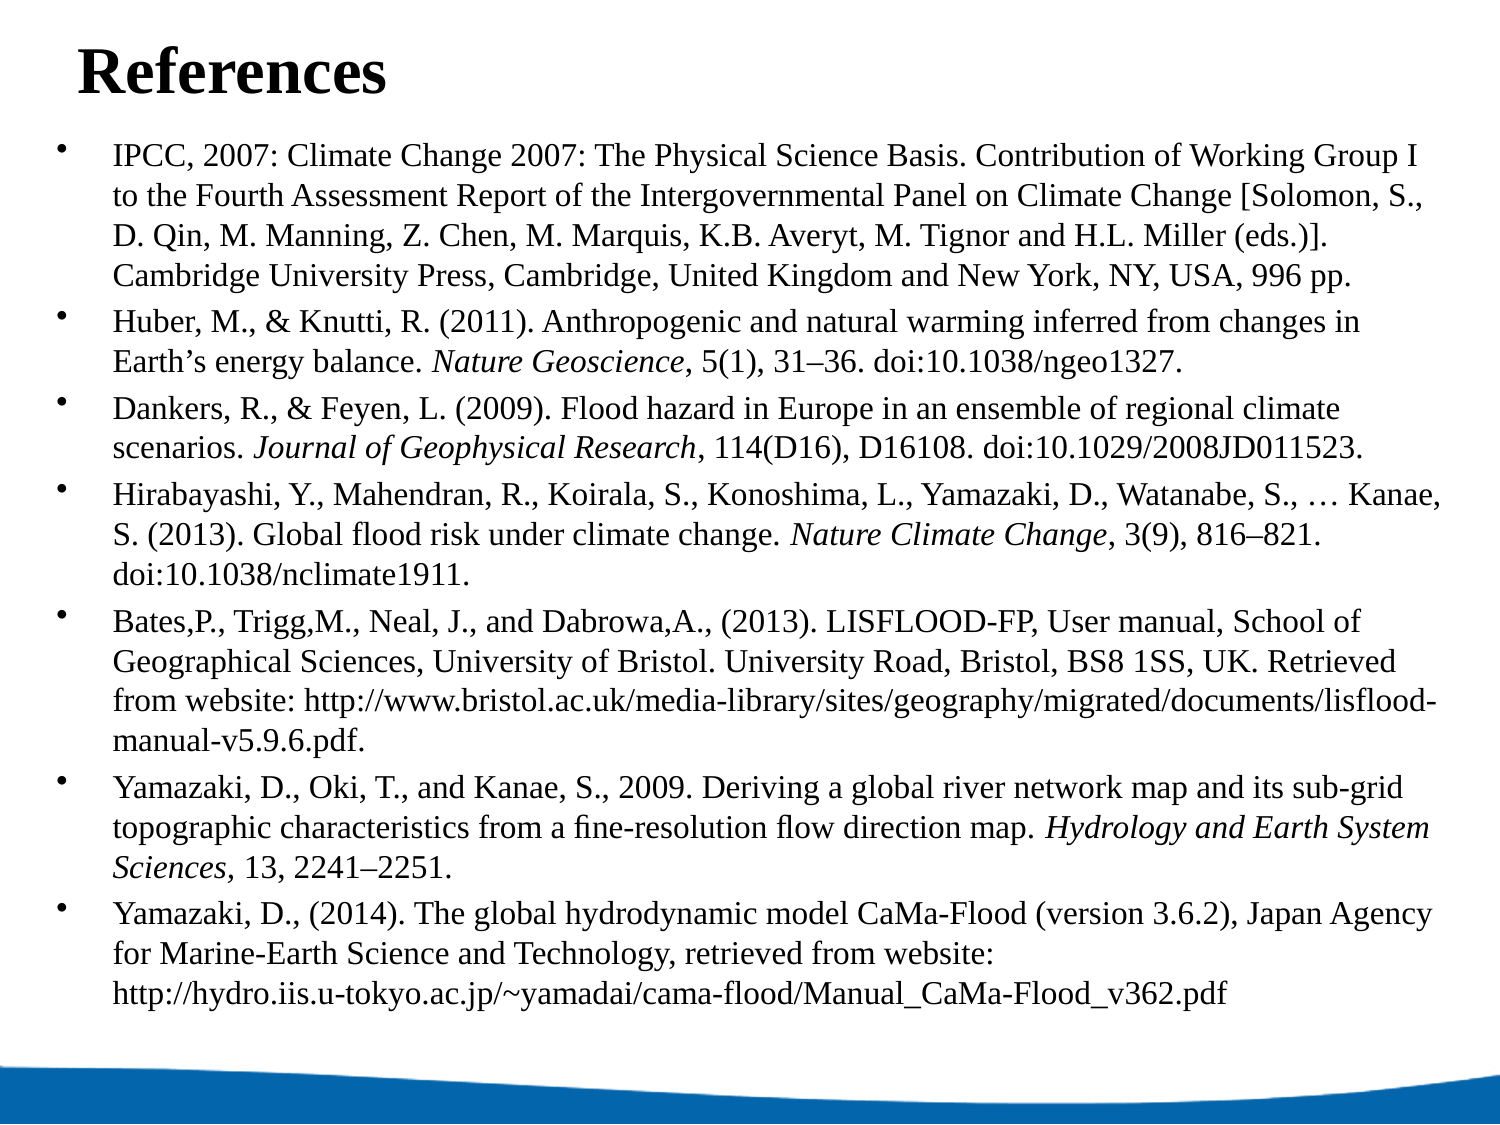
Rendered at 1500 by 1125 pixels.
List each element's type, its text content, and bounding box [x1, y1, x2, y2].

picture [0, 1062, 1500, 1124]
title References [62, 19, 1438, 114]
list IPCC, 2007: Climate Change 2007: The Physical Science Basis. Contribution of Working Group I to the Fourth Assessment Report of the Intergovernmental Panel on Climate Change [Solomon, S., D. Qin, M. Manning, Z. Chen, M. Marquis, K.B. Averyt, M. Tignor and H.L. Miller (eds.)]. Cambridge University Press, Cambridge, United Kingdom and New York, NY, USA, 996 pp. Huber, M., & Knutti, R. (2011). Anthropogenic and natural warming inferred from changes in Earth’s energy balance. Nature Geoscience, 5(1), 31–36. doi:10.1038/ngeo1327. Dankers, R., & Feyen, L. (2009). Flood hazard in Europe in an ensemble of regional climate scenarios. Journal of Geophysical Research, 114(D16), D16108. doi:10.1029/2008JD011523. Hirabayashi, Y., Mahendran, R., Koirala, S., Konoshima, L., Yamazaki, D., Watanabe, S., … Kanae, S. (2013). Global flood risk under climate change. Nature Climate Change, 3(9), 816–821. doi:10.1038/nclimate1911. Bates,P., Trigg,M., Neal, J., and Dabrowa,A., (2013). LISFLOOD-FP, User manual, School of Geographical Sciences, University of Bristol. University Road, Bristol, BS8 1SS, UK. Retrieved from website: http://www.bristol.ac.uk/media-library/sites/geography/migrated/documents/lisflood-manual-v5.9.6.pdf. Yamazaki, D., Oki, T., and Kanae, S., 2009. Deriving a global river network map and its sub-grid topographic characteristics from a ﬁne-resolution ﬂow direction map. Hydrology and Earth System Sciences, 13, 2241–2251. Yamazaki, D., (2014). The global hydrodynamic model CaMa-Flood (version 3.6.2), Japan Agency for Marine-Earth Science and Technology, retrieved from website: http://hydro.iis.u-tokyo.ac.jp/~yamadai/cama-flood/Manual_CaMa-Flood_v362.pdf [41, 125, 1459, 1000]
